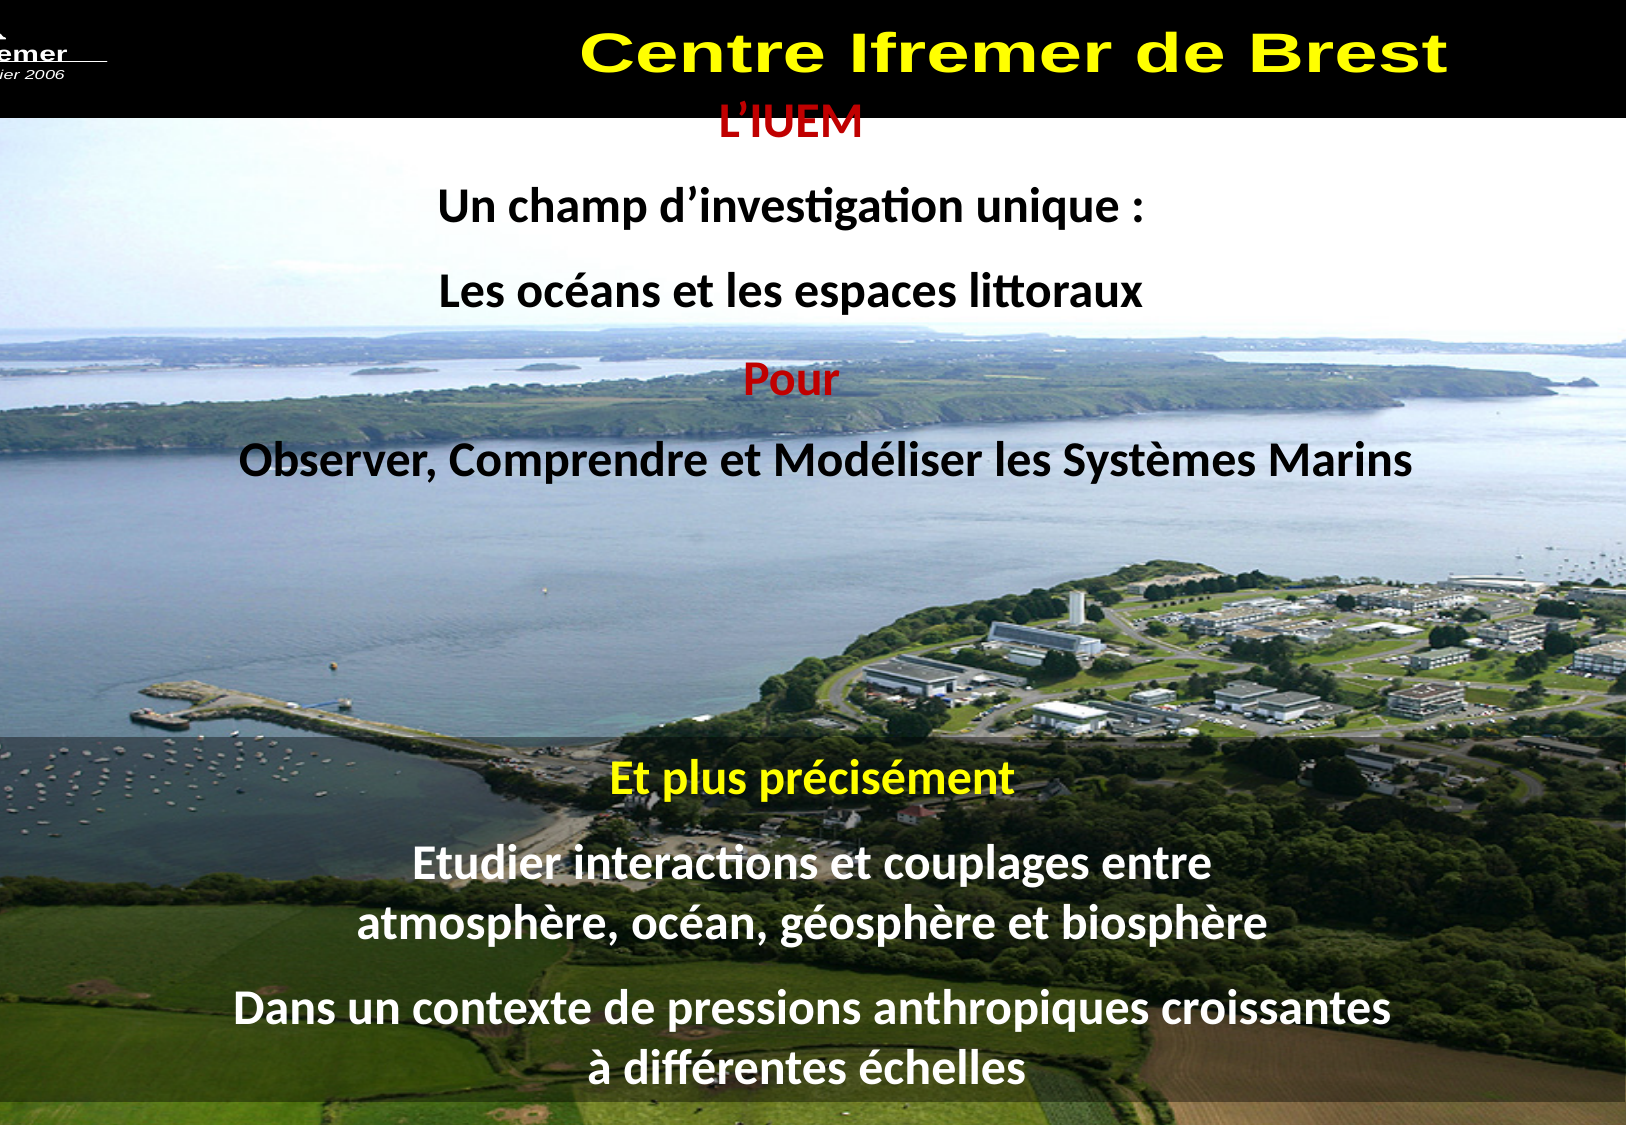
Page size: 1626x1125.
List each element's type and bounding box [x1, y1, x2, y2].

text_box [0, 337, 1625, 494]
text_box [0, 505, 1625, 1125]
text_box [0, 0, 1625, 337]
